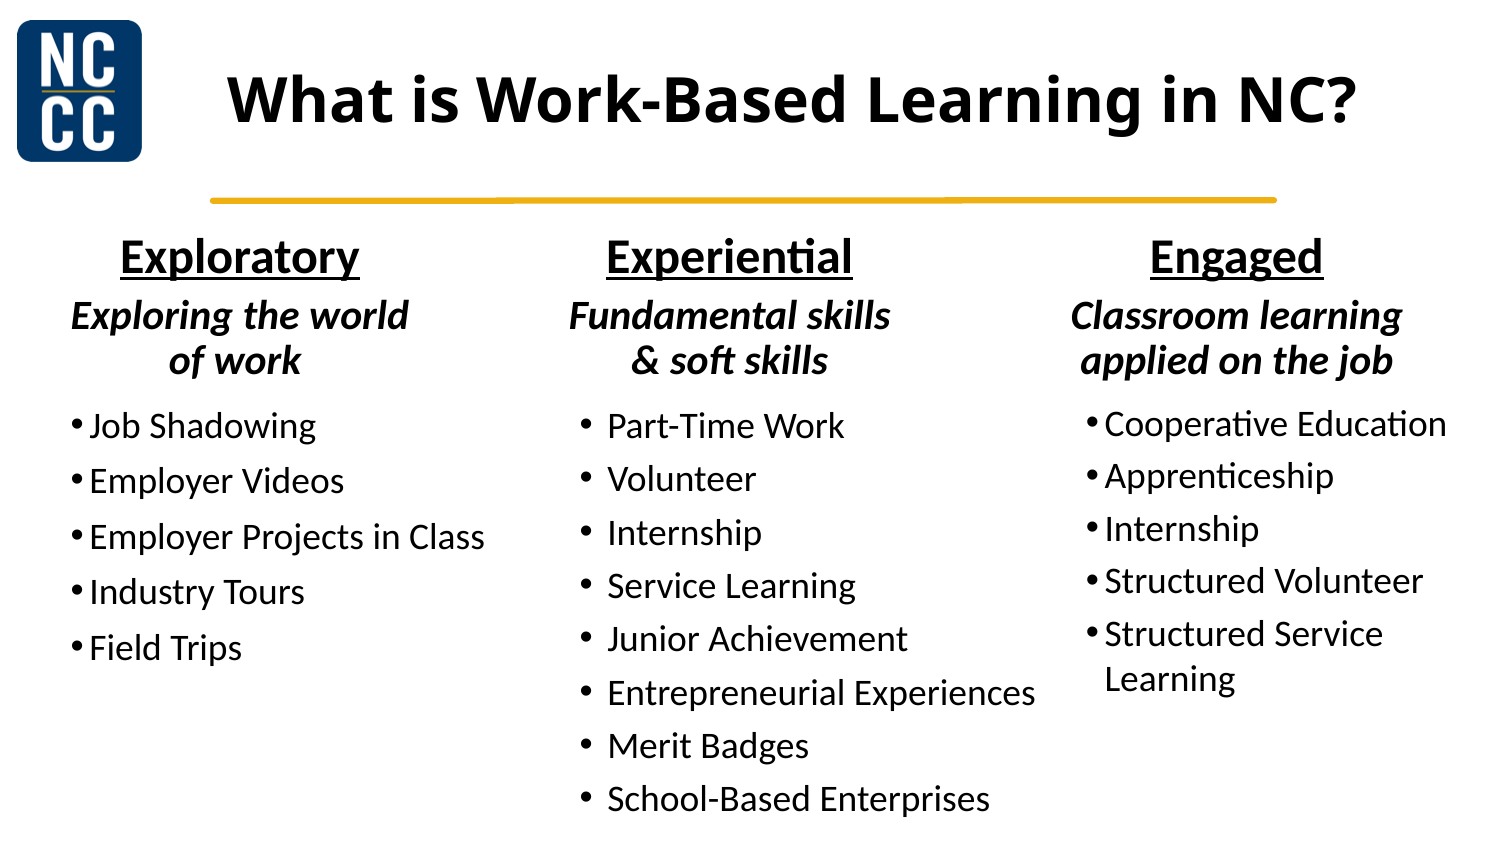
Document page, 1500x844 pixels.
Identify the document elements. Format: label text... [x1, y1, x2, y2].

list Part-Time Work Volunteer Internship Service Learning Junior Achievement Entrepreneurial Experiences Merit Badges School-Based Enterprises [563, 393, 1074, 844]
text_box Cooperative Education Apprenticeship Internship Structured Volunteer Structured Service Learning [1074, 393, 1488, 844]
text_box Engaged Classroom learning applied on the job [1053, 222, 1421, 386]
list Job Shadowing Employer Videos Employer Projects in Class Industry Tours Field Trips [55, 393, 563, 844]
list Exploratory Exploring the world of work [39, 223, 441, 386]
list Experiential Fundamental skills & soft skills [545, 223, 914, 386]
title What is Work-Based Learning in NC? [212, 20, 1421, 184]
picture [17, 20, 142, 162]
